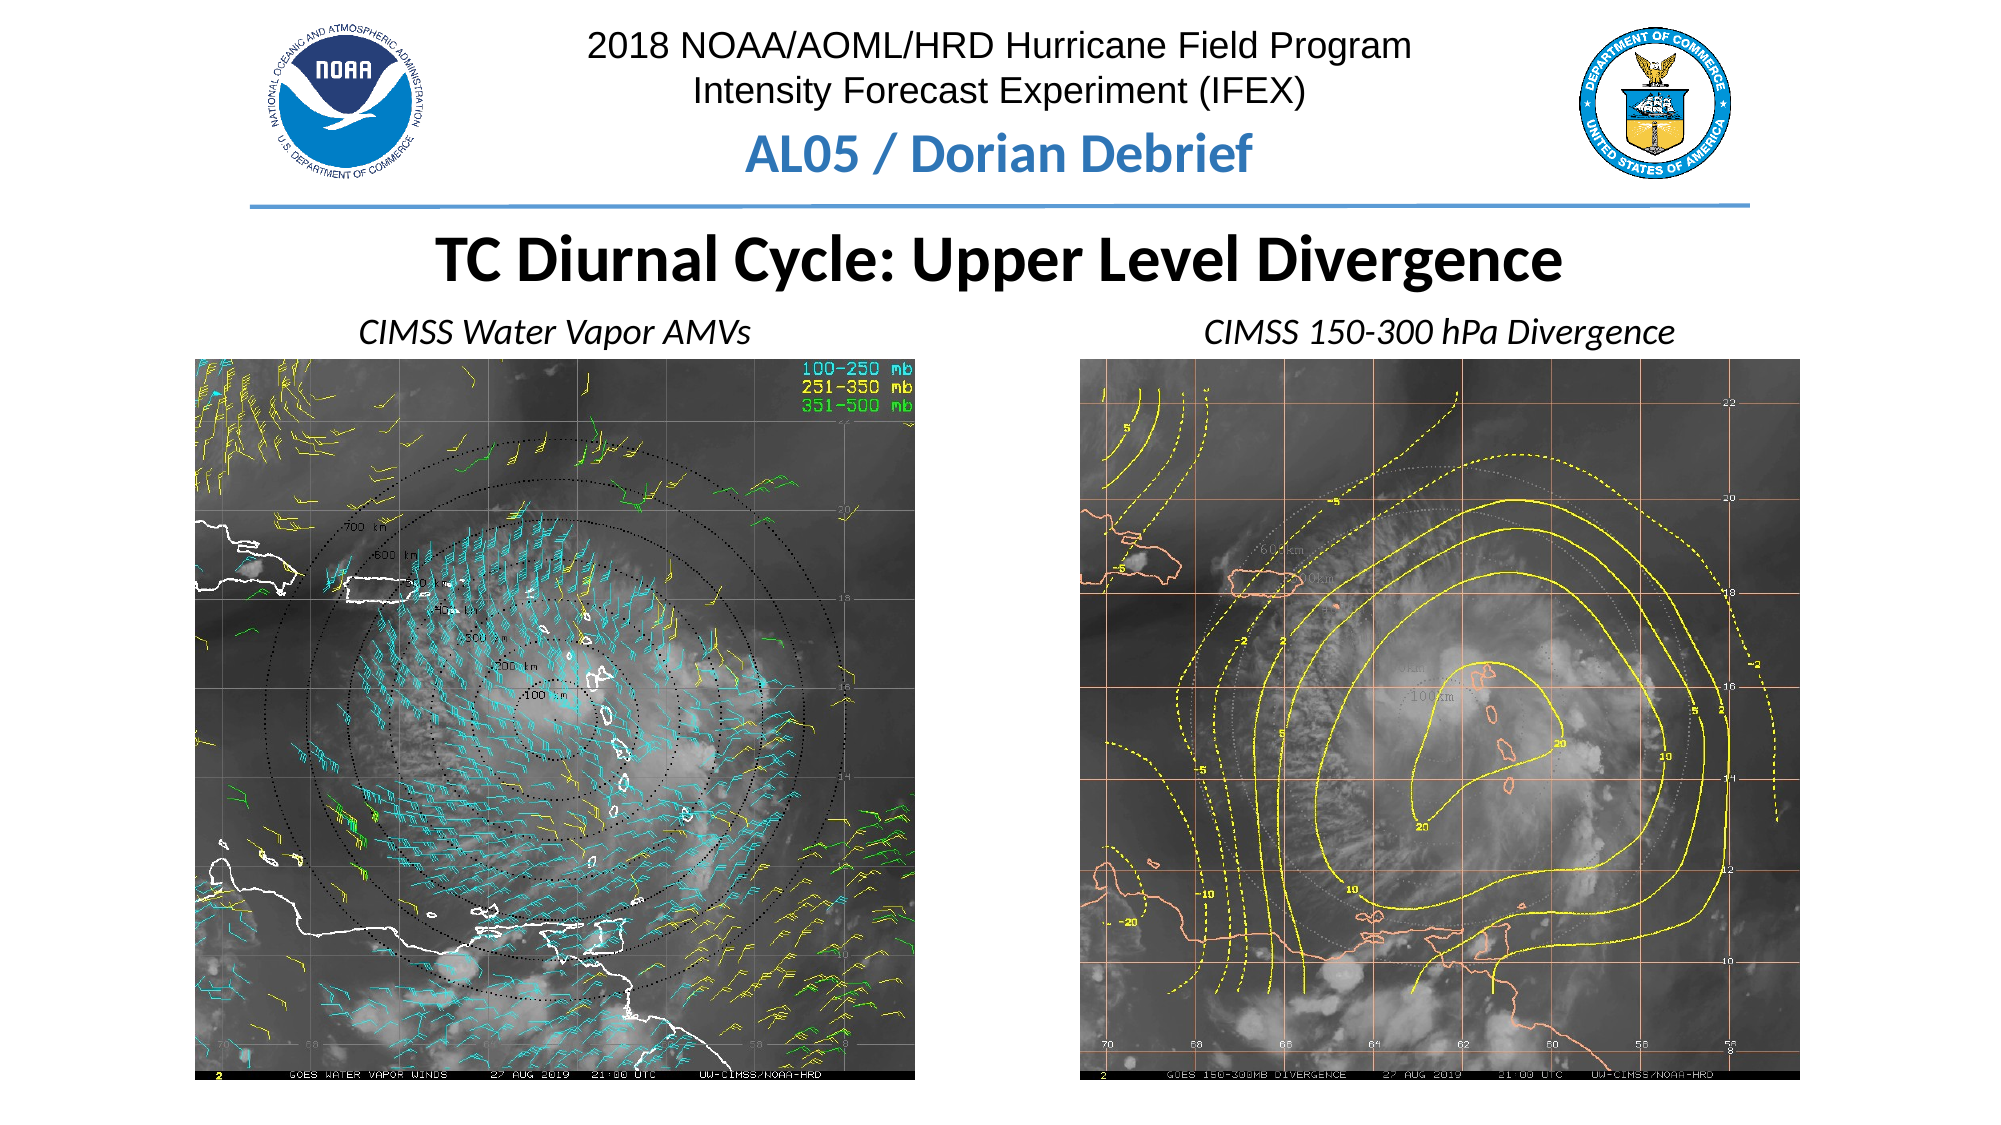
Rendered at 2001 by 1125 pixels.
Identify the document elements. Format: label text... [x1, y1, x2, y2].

text_box CIMSS Water Vapor AMVs [194, 299, 915, 359]
picture [1579, 107, 1644, 179]
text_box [194, 359, 1800, 1080]
text_box AL05 / Dorian Debrief [249, 108, 1750, 193]
picture [1659, 27, 1731, 92]
picture [1579, 27, 1653, 100]
picture [267, 24, 423, 179]
text_box CIMSS 150-300 hPa Divergence [1079, 299, 1800, 359]
picture [1667, 115, 1731, 179]
text_box TC Diurnal Cycle: Upper Level Divergence [0, 207, 2000, 303]
text_box 2018 NOAA/AOML/HRD Hurricane Field Program Intensity Forecast Experiment (IFEX) [249, 13, 1750, 108]
picture [1596, 44, 1714, 162]
